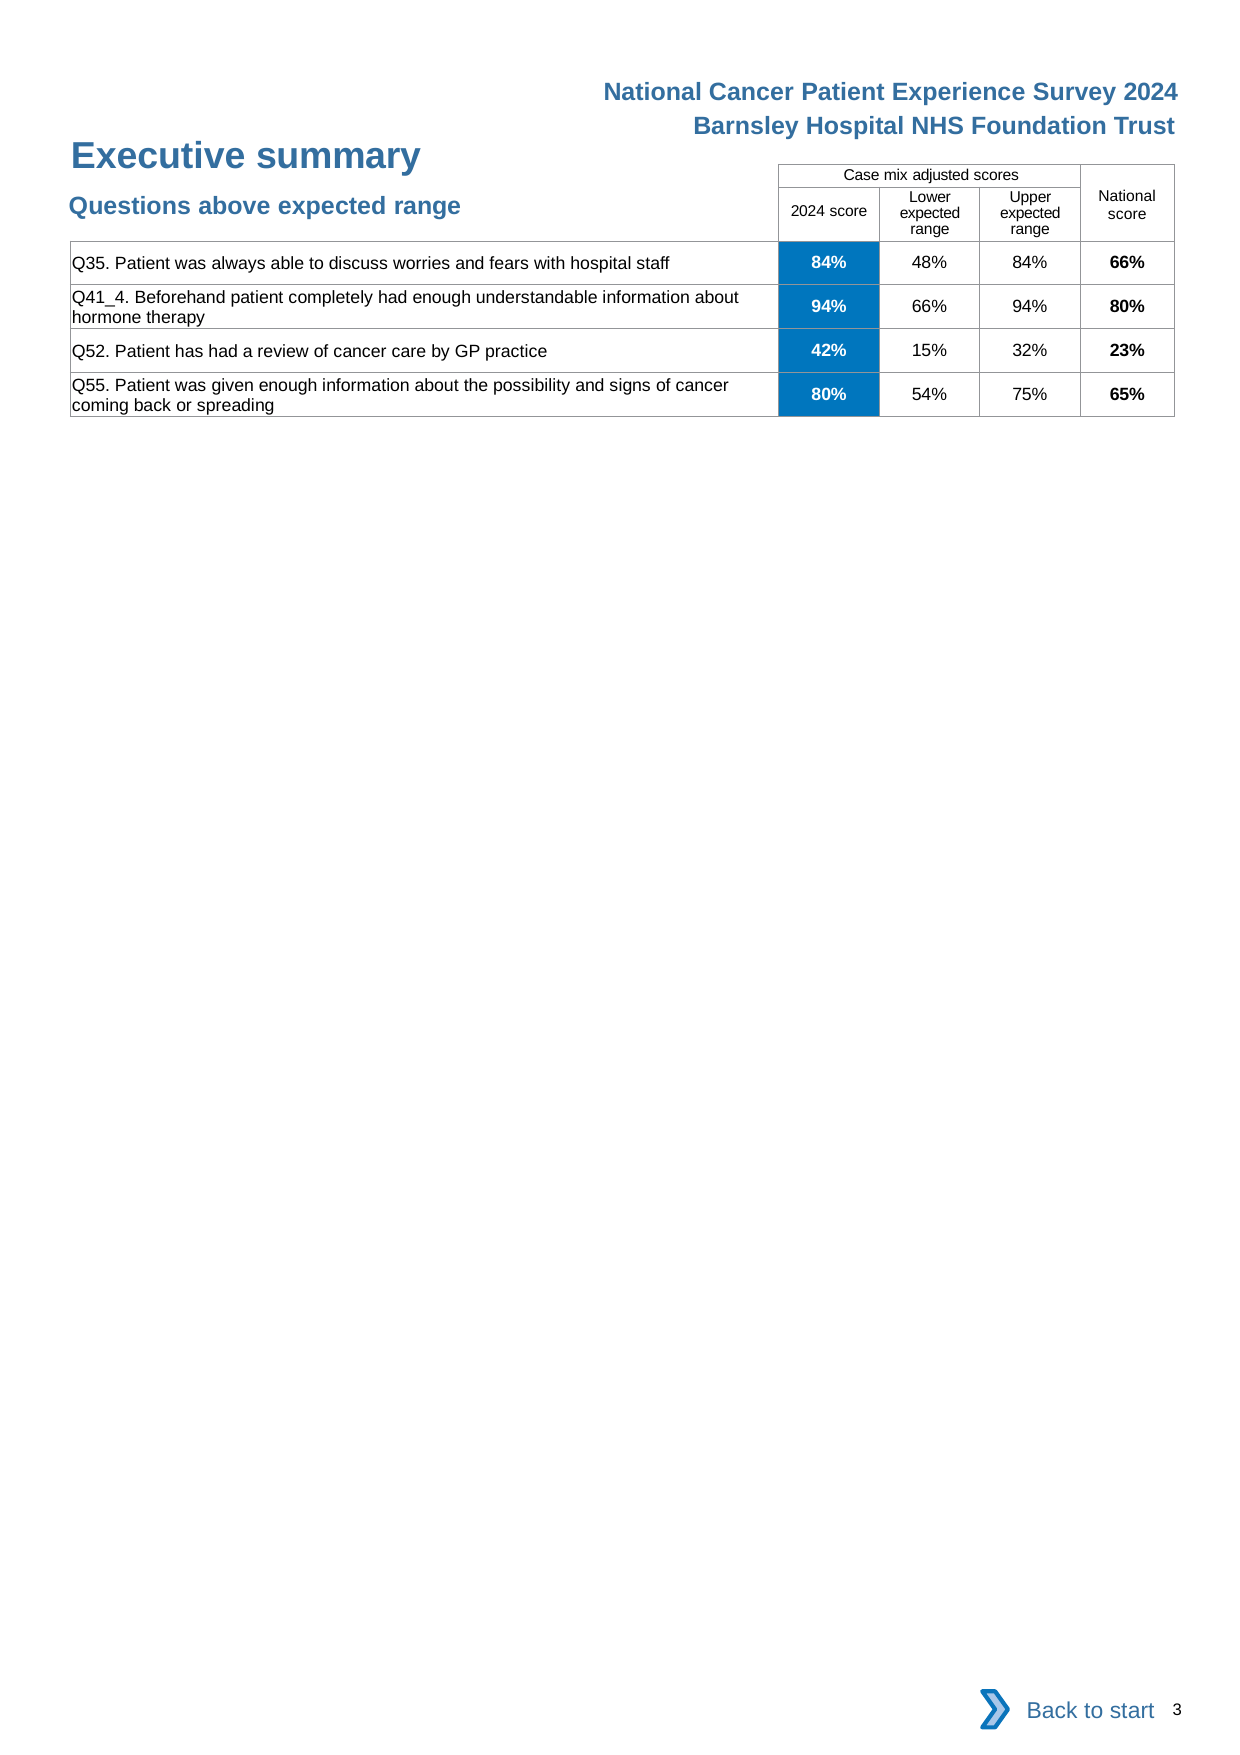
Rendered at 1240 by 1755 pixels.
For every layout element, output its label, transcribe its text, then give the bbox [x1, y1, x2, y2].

table_cell 54% [880, 373, 979, 416]
table_cell Q55. Patient was given enough information about the possibility and signs of cancer coming back or spreading [71, 373, 778, 416]
table_cell Q41_4. Beforehand patient completely had enough understandable information about hormone therapy [71, 285, 778, 328]
table_cell 84% [980, 242, 1080, 284]
table_cell 48% [880, 242, 979, 284]
table_header National score [1081, 165, 1174, 241]
table_cell 84% [779, 242, 879, 284]
table_cell 80% [1081, 285, 1174, 328]
table_cell 42% [779, 329, 879, 372]
table_cell 65% [1081, 373, 1174, 416]
table_cell 23% [1081, 329, 1174, 372]
table_cell Q52. Patient has had a review of cancer care by GP practice [71, 329, 778, 372]
table_cell 2024 score [779, 188, 879, 241]
table_cell Lower expected range [880, 188, 979, 241]
table_cell Q35. Patient was always able to discuss worries and fears with hospital staff [71, 242, 778, 284]
table_cell 94% [980, 285, 1080, 328]
table_cell 32% [980, 329, 1080, 372]
table_cell 66% [1081, 242, 1174, 284]
text_box National Cancer Patient Experience Survey 2024 [588, 68, 1194, 113]
table_cell 94% [779, 285, 879, 328]
slide_number 3 [1176, 1699, 1234, 1720]
table_header [70, 165, 778, 241]
table_cell Upper expected range [980, 188, 1080, 241]
table_cell 80% [779, 373, 879, 416]
table_cell 75% [980, 373, 1080, 416]
title Executive summary [68, 220, 465, 425]
table_cell 15% [880, 329, 979, 372]
text_box Barnsley Hospital NHS Foundation Trust [678, 113, 1191, 147]
title Executive summary [68, 131, 465, 189]
table_header Case mix adjusted scores [779, 165, 1080, 187]
table_cell 66% [880, 285, 979, 328]
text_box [981, 1677, 1170, 1741]
